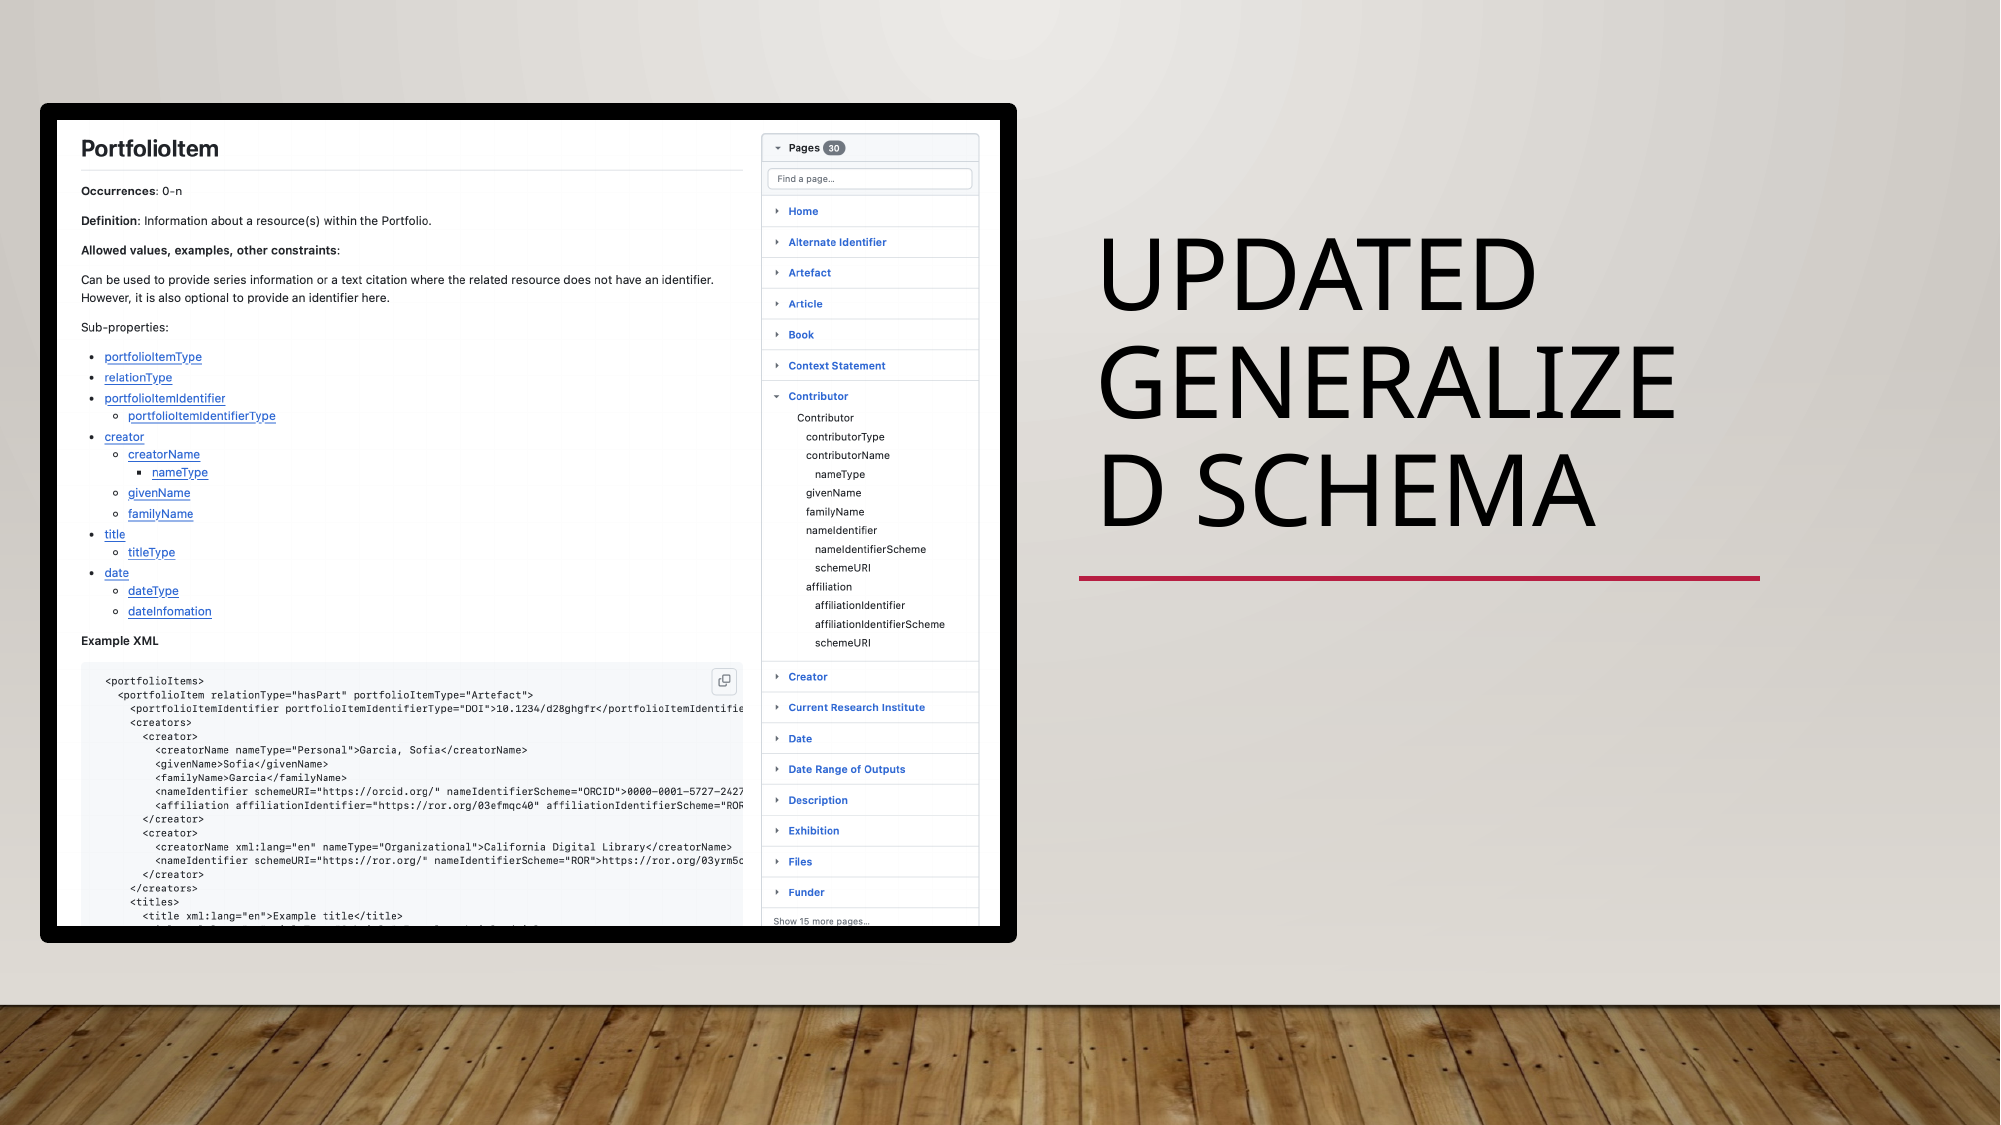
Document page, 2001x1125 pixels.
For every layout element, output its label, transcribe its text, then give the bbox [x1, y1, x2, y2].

picture [0, 1006, 2000, 1125]
picture [56, 119, 1001, 927]
title Updated generalized schema [1080, 158, 1762, 549]
text_box [0, 330, 2000, 1004]
text_box [0, 0, 2000, 330]
